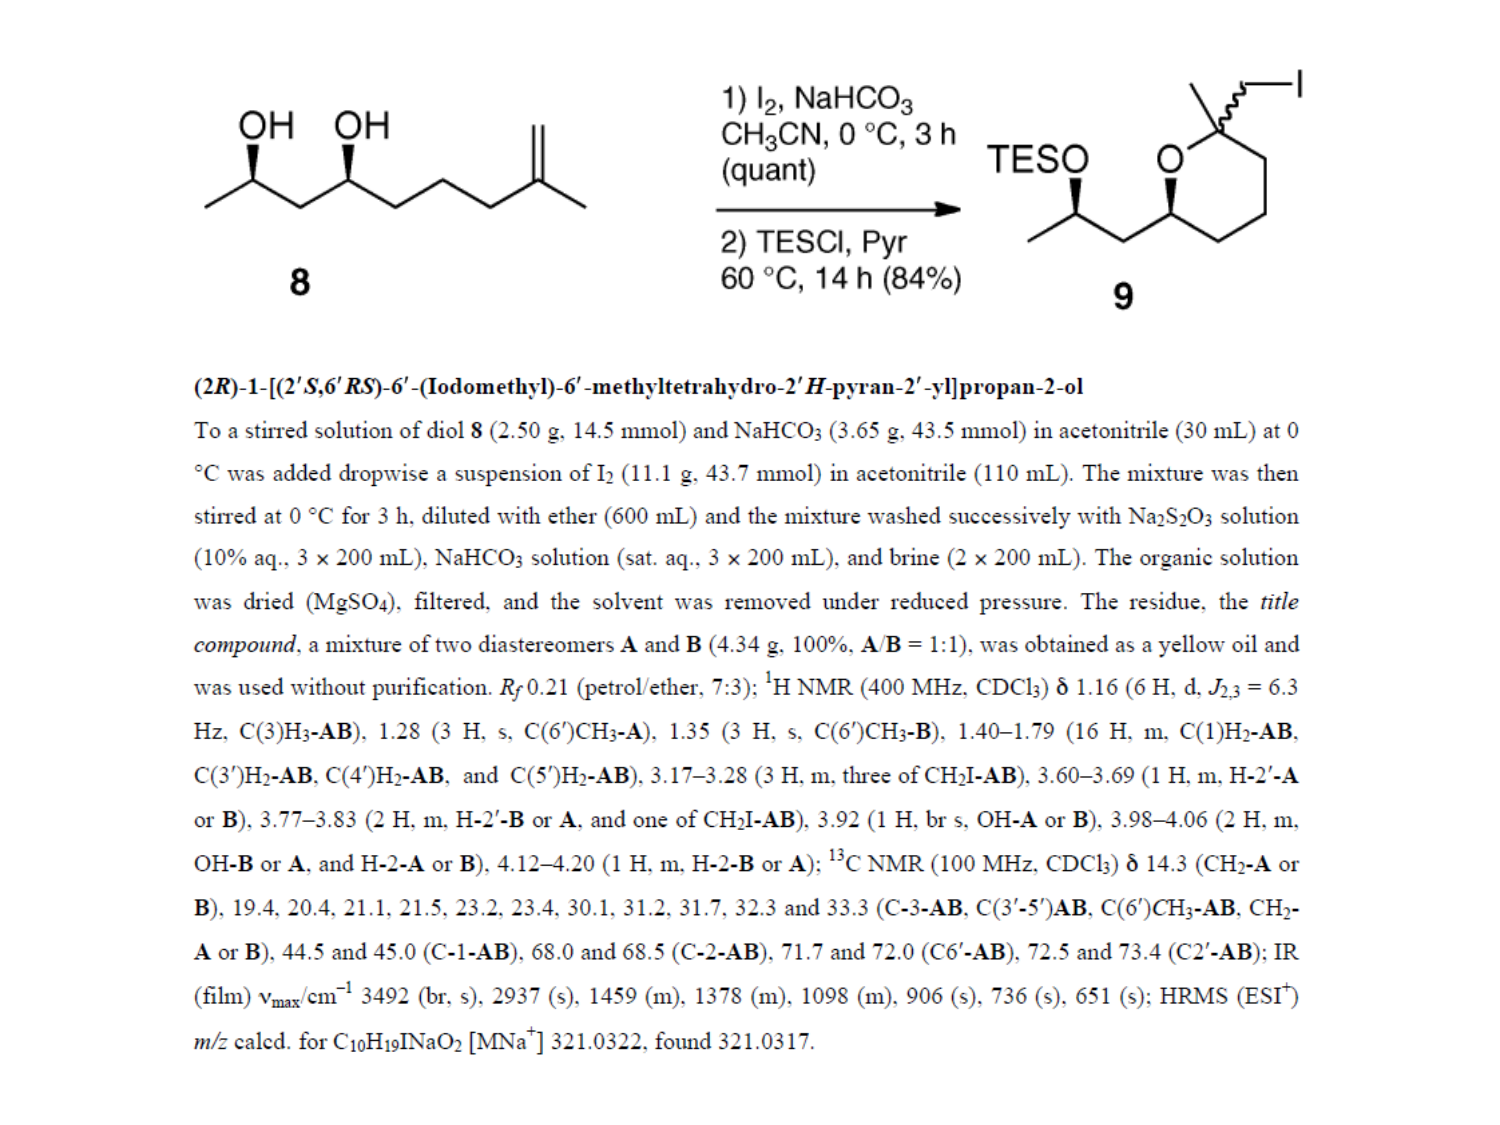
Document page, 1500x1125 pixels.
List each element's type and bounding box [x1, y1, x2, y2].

picture [149, 37, 1368, 1072]
